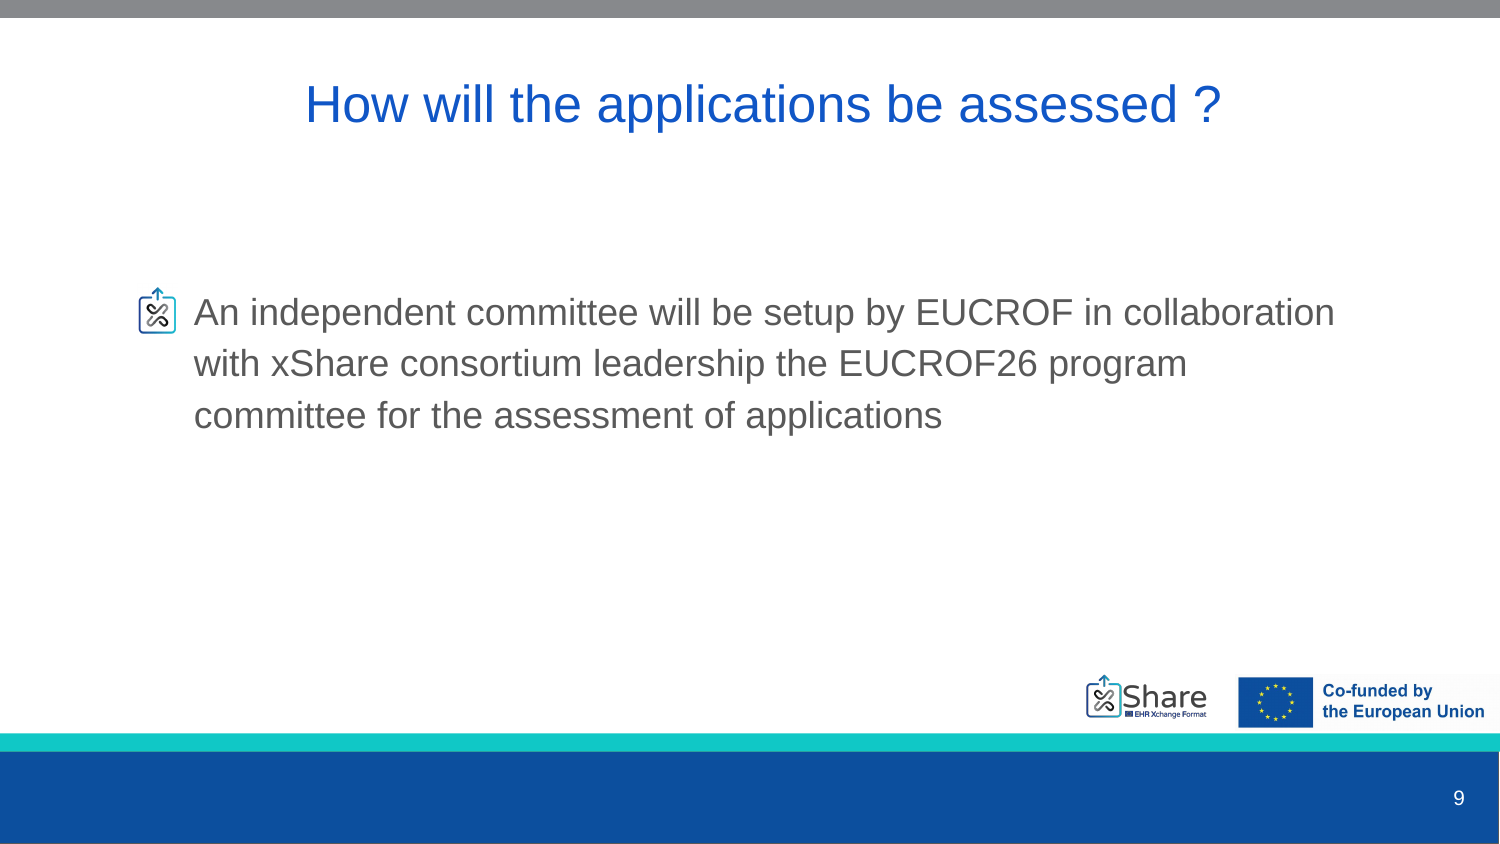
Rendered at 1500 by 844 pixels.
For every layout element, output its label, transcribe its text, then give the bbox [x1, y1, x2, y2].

picture [137, 283, 178, 337]
text_box An independent committee will be setup by EUCROF in collaboration with xShare consortium leadership the EUCROF26 program committee for the assessment of applications [104, 228, 1352, 537]
text_box How will the applications be assessed ? [174, 49, 1353, 163]
picture [1080, 670, 1223, 723]
slide_number 9 [1389, 764, 1480, 830]
picture [1235, 674, 1500, 731]
